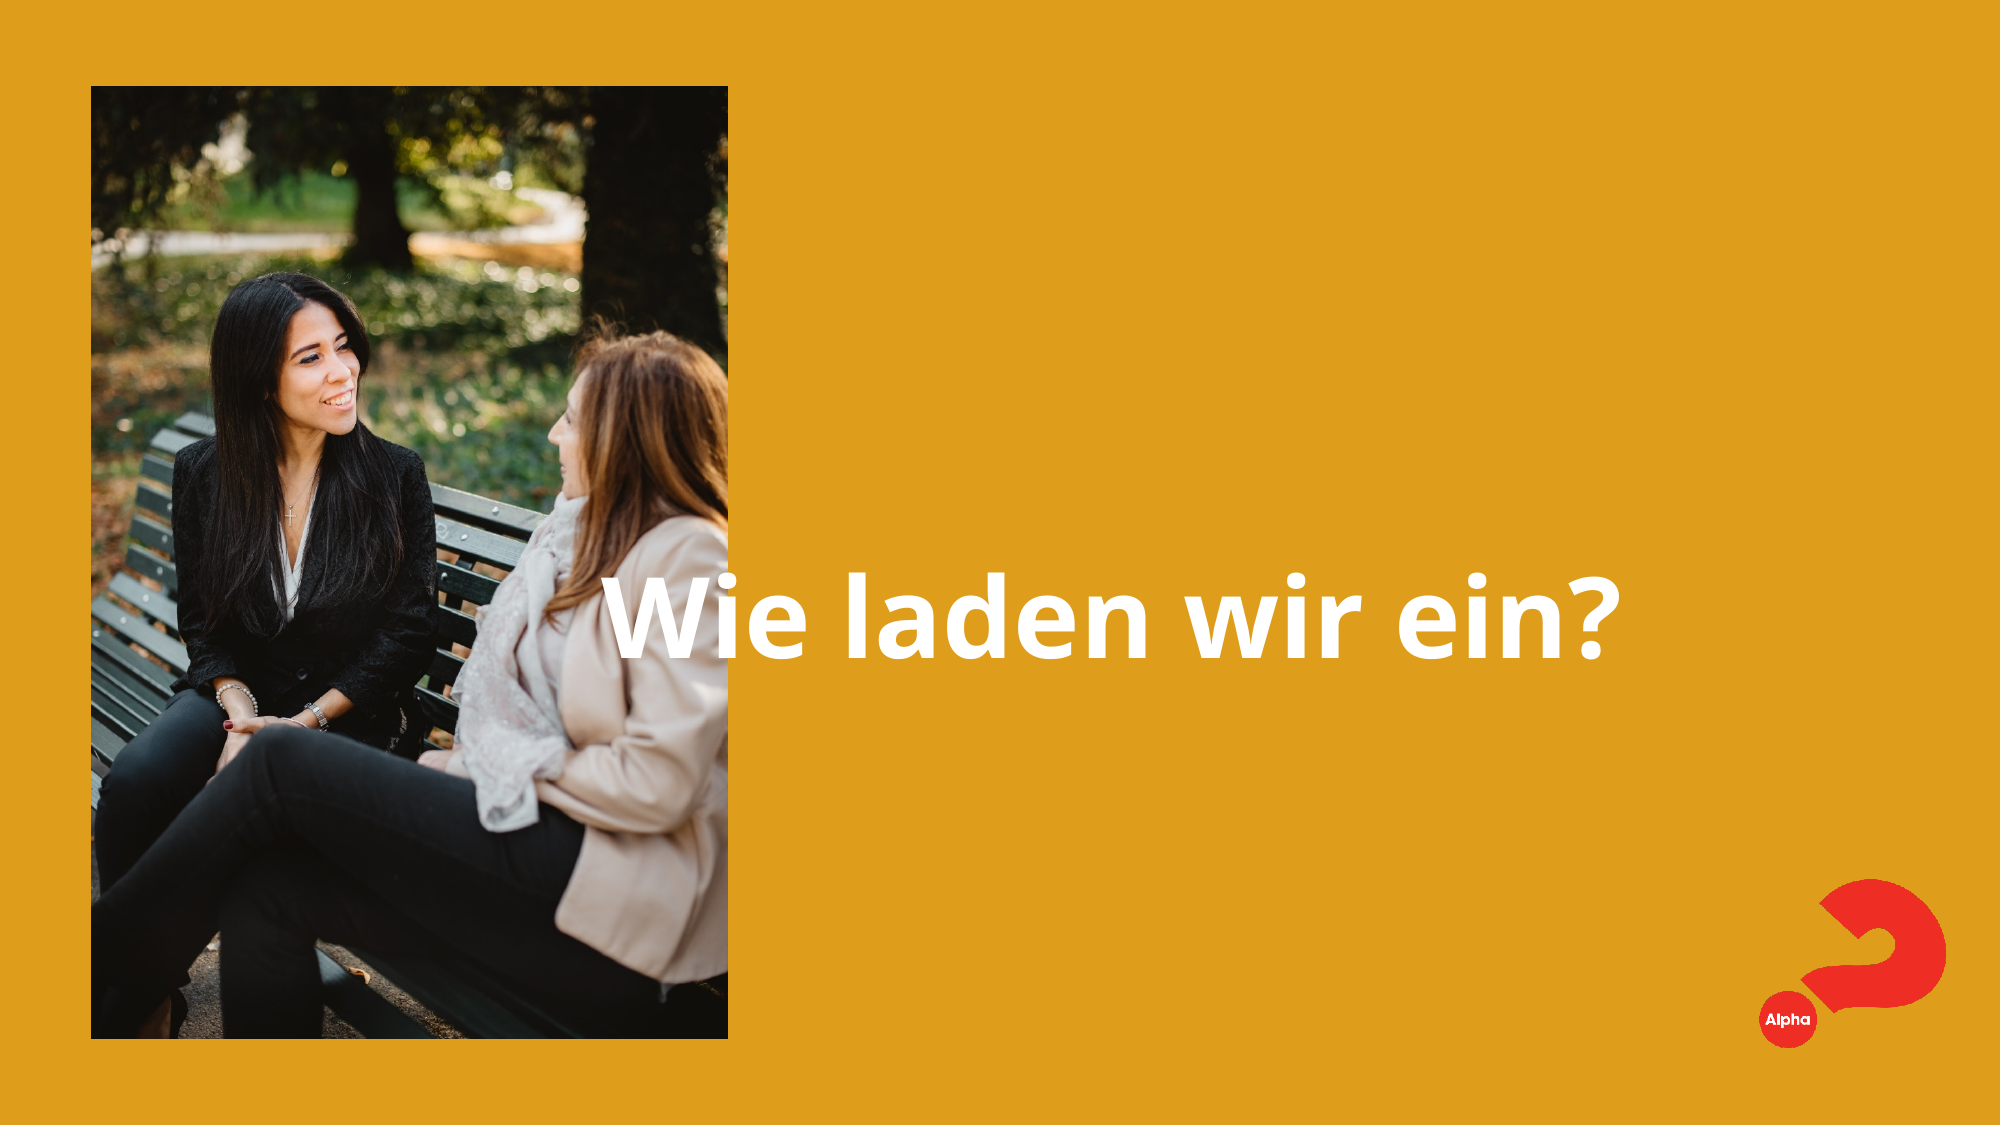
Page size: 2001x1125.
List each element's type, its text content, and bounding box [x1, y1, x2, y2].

subtitle Wie laden wir ein? [728, 538, 1854, 810]
picture [91, 86, 728, 1039]
picture [1759, 879, 1946, 1048]
